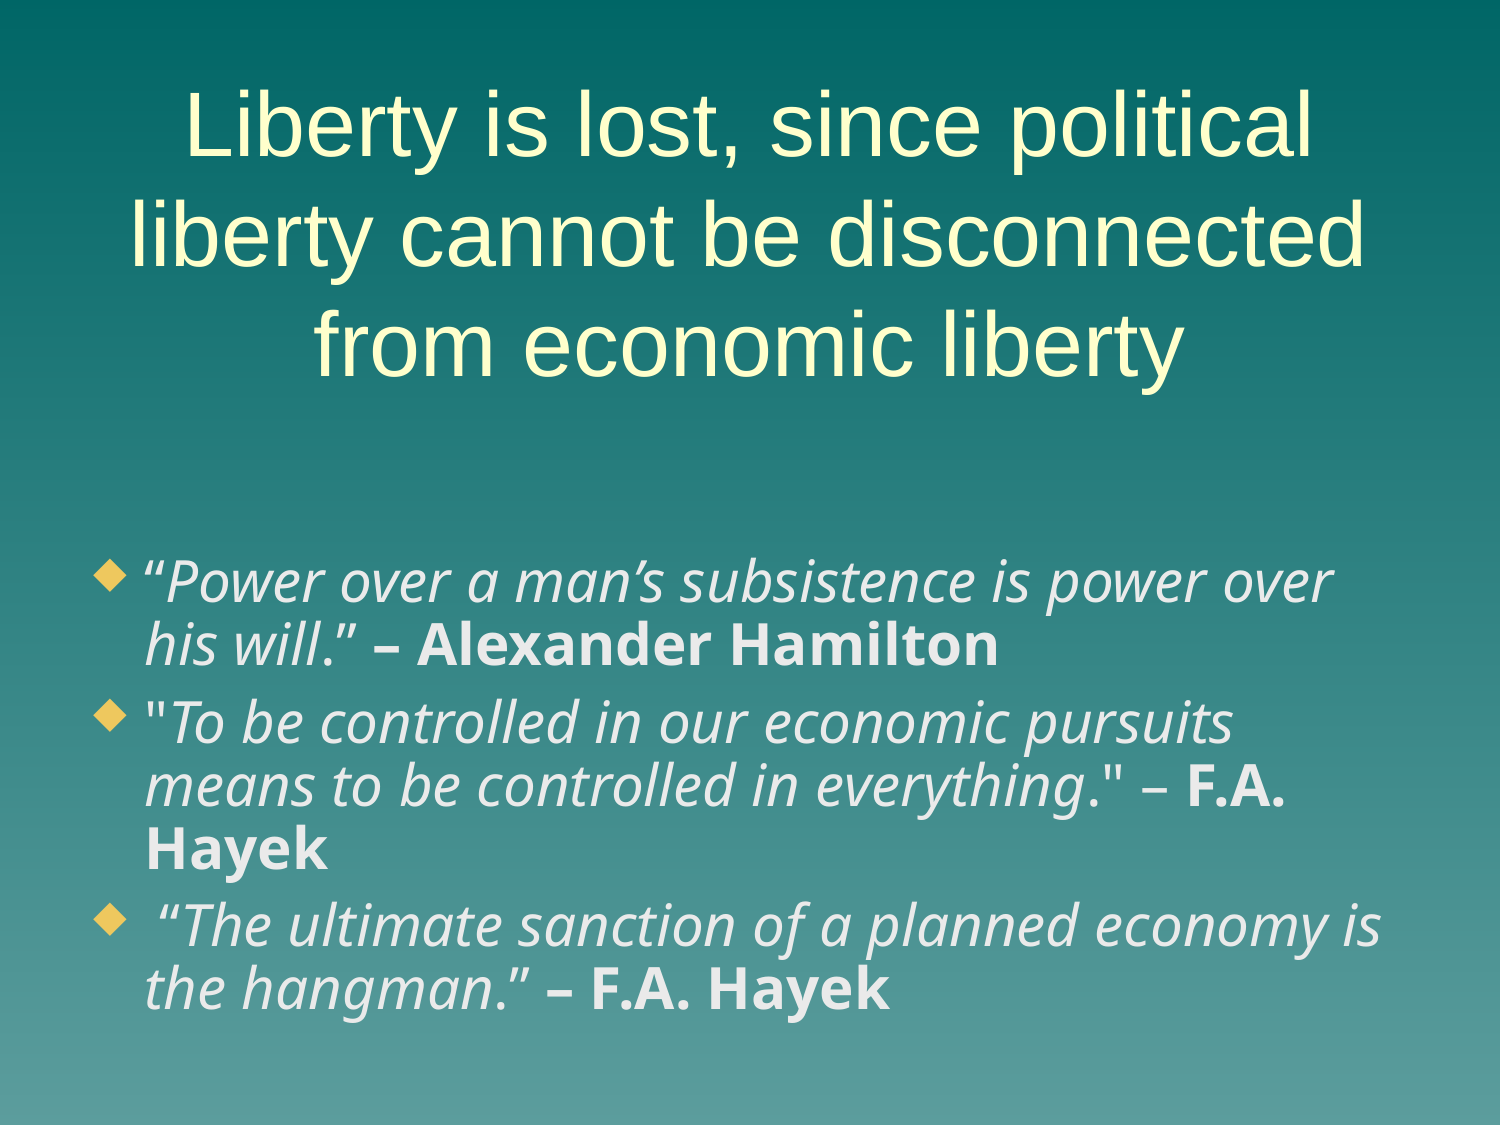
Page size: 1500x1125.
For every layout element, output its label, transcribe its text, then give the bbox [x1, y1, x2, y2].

text_box “Power over a man’s subsistence is power over his will.” – Alexander Hamilton "To be controlled in our economic pursuits means to be controlled in everything." – F.A. Hayek “The ultimate sanction of a planned economy is the hangman.” – F.A. Hayek [74, 537, 1425, 1088]
title Liberty is lost, since political liberty cannot be disconnected from economic liberty [75, 50, 1425, 475]
